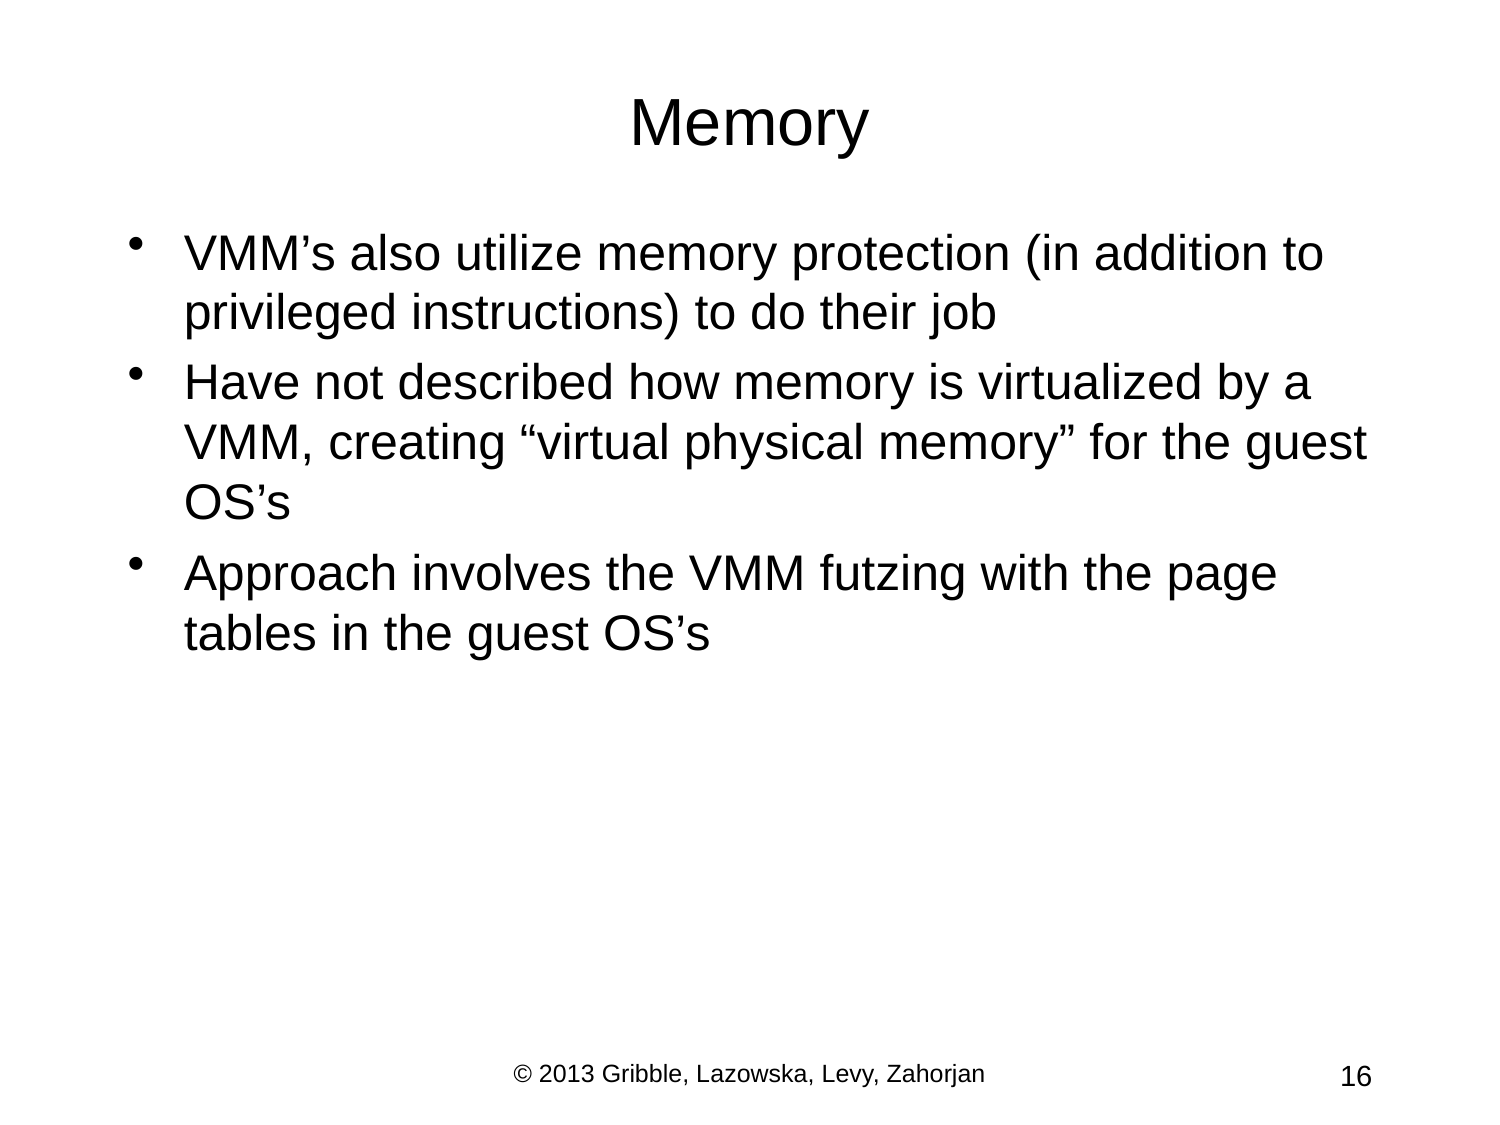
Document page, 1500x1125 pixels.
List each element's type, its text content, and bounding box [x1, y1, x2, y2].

list VMM’s also utilize memory protection (in addition to privileged instructions) to do their job Have not described how memory is virtualized by a VMM, creating “virtual physical memory” for the guest OS’s Approach involves the VMM futzing with the page tables in the guest OS’s [112, 212, 1388, 1025]
slide_number 16 [1074, 1050, 1388, 1100]
title Memory [112, 62, 1388, 175]
footer © 2013 Gribble, Lazowska, Levy, Zahorjan [425, 1050, 1074, 1100]
